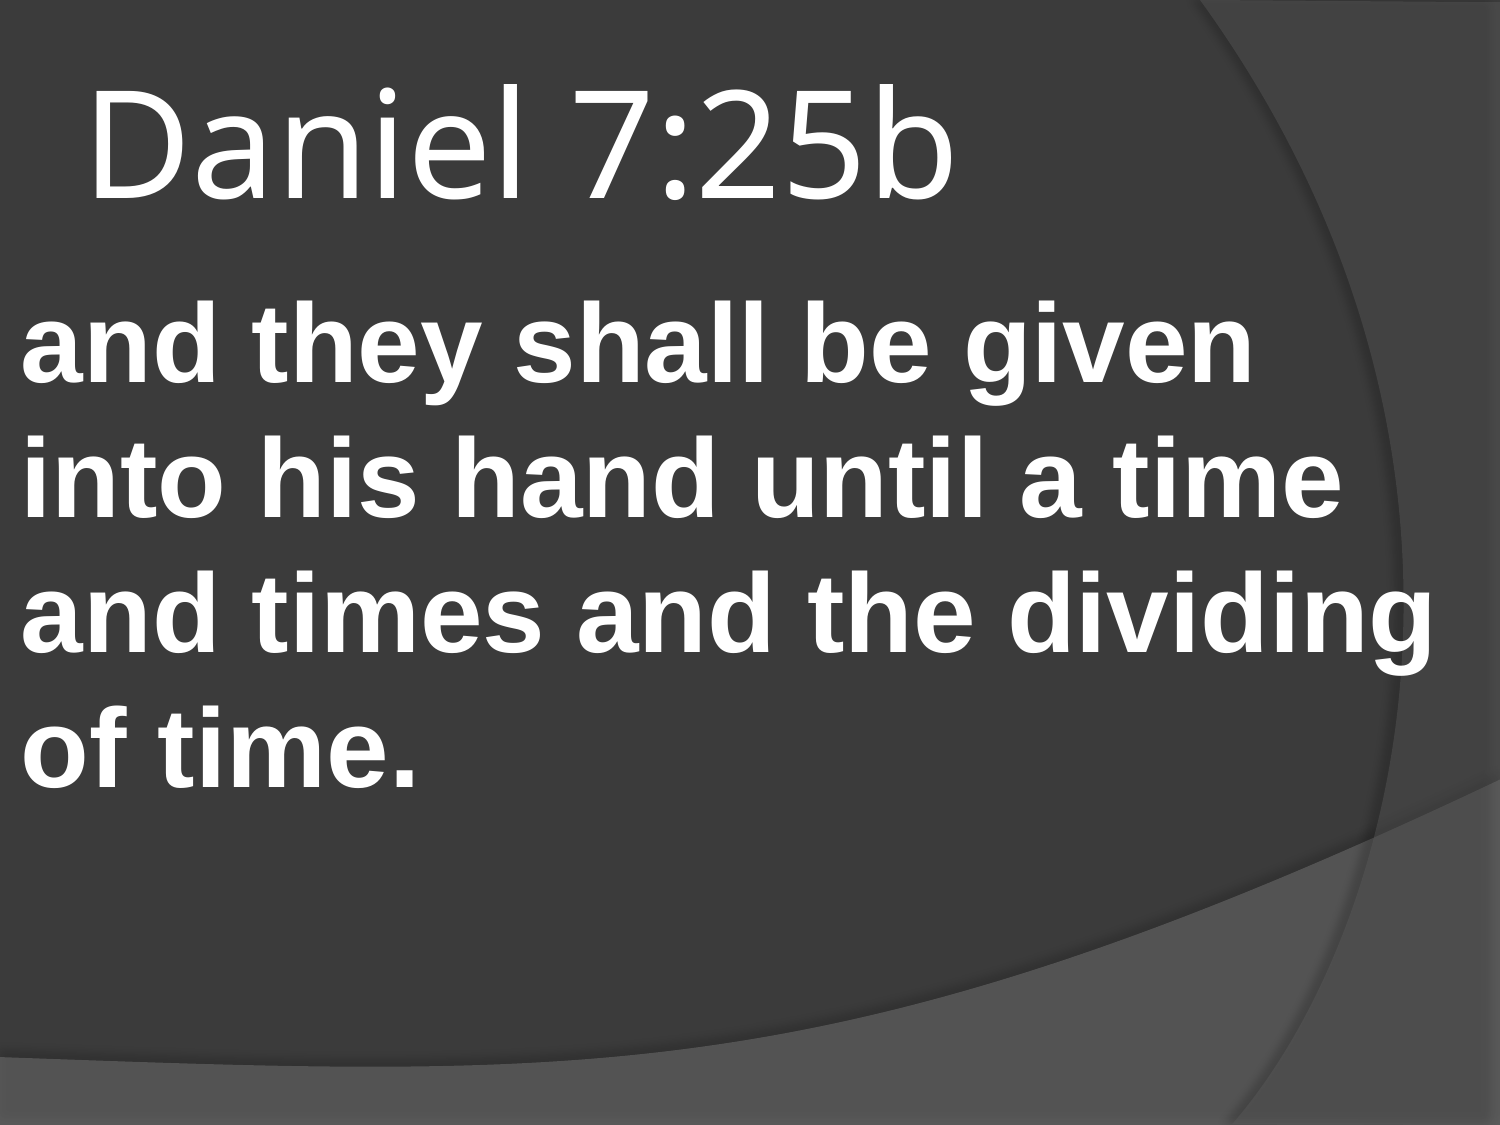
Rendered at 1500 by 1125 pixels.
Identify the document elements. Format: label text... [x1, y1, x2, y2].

list and they shall be given into his hand until a time and times and the dividing of time. [0, 262, 1488, 1113]
title Daniel 7:25b [75, 45, 1300, 233]
